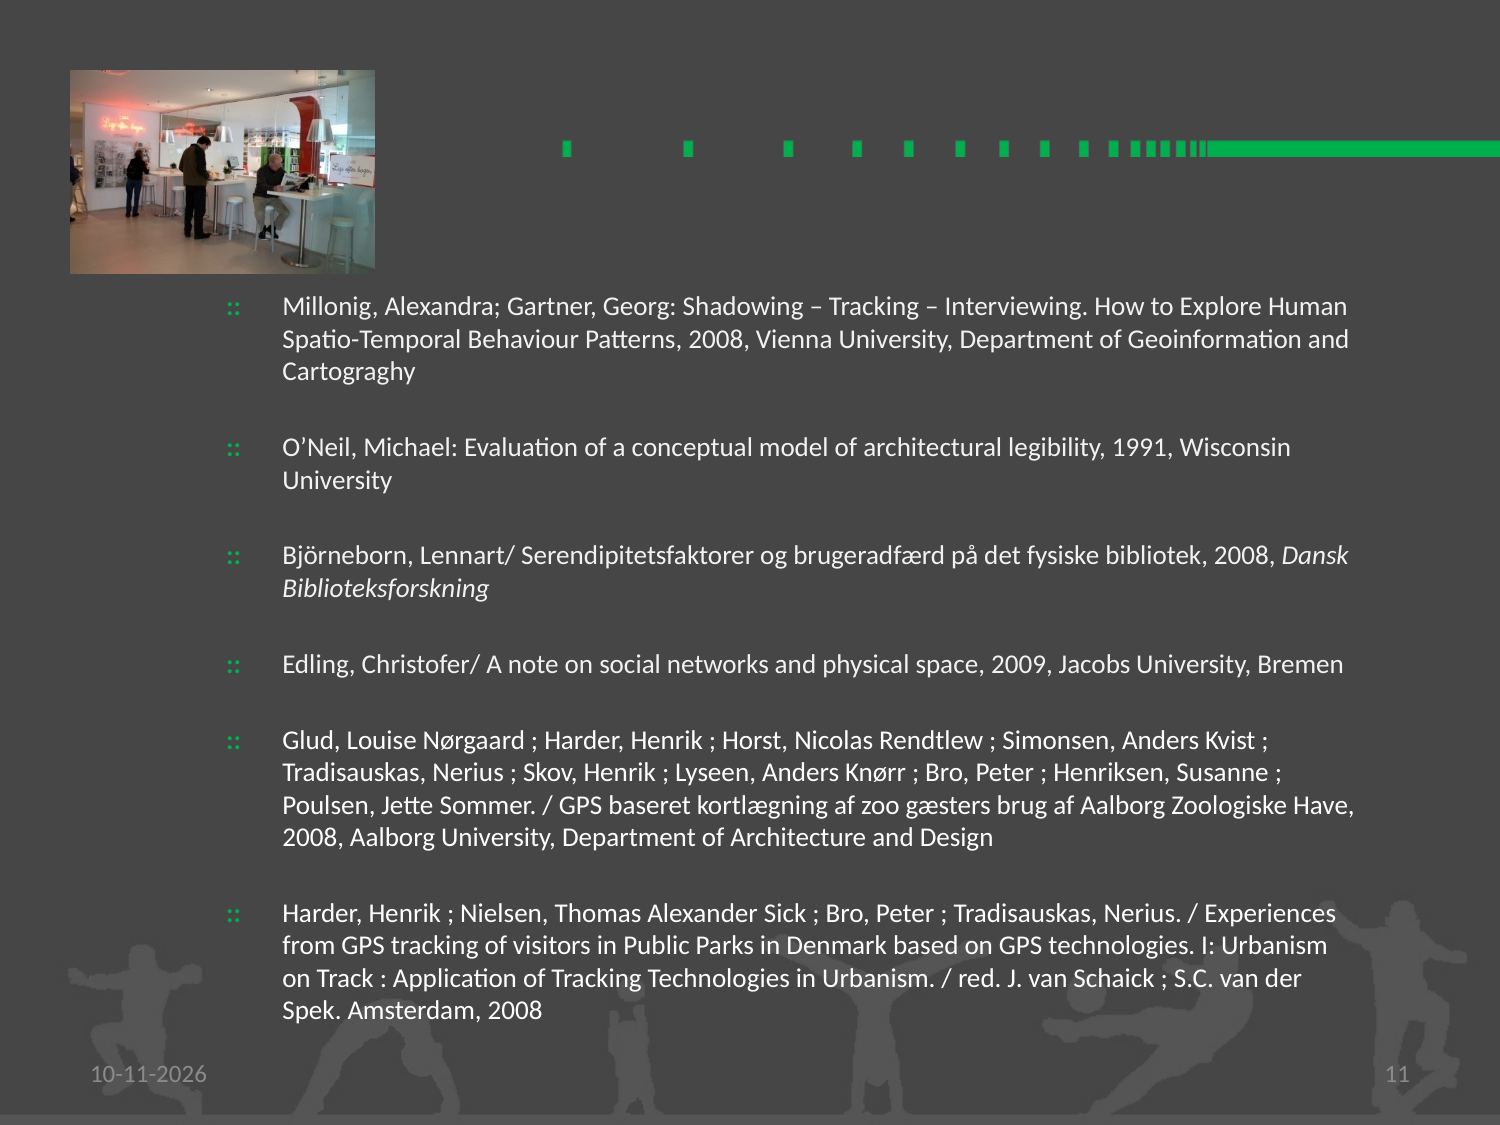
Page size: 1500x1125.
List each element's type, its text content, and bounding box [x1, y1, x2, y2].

list :: Millonig, Alexandra; Gartner, Georg: Shadowing – Tracking – Interviewing. How to Explore Human Spatio-Temporal Behaviour Patterns, 2008, Vienna University, Department of Geoinformation and Cartograghy :: O’Neil, Michael: Evaluation of a conceptual model of architectural legibility, 1991, Wisconsin University :: Björneborn, Lennart/ Serendipitetsfaktorer og brugeradfærd på det fysiske bibliotek, 2008, Dansk Biblioteksforskning :: Edling, Christofer/ A note on social networks and physical space, 2009, Jacobs University, Bremen :: Glud, Louise Nørgaard ; Harder, Henrik ; Horst, Nicolas Rendtlew ; Simonsen, Anders Kvist ; Tradisauskas, Nerius ; Skov, Henrik ; Lyseen, Anders Knørr ; Bro, Peter ; Henriksen, Susanne ; Poulsen, Jette Sommer. / GPS baseret kortlægning af zoo gæsters brug af Aalborg Zoologiske Have, 2008, Aalborg University, Department of Architecture and Design :: Harder, Henrik ; Nielsen, Thomas Alexander Sick ; Bro, Peter ; Tradisauskas, Nerius. / Experiences from GPS tracking of visitors in Public Parks in Denmark based on GPS technologies. I: Urbanism on Track : Application of Tracking Technologies in Urbanism. / red. J. van Schaick ; S.C. van der Spek. Amsterdam, 2008 [210, 281, 1372, 1048]
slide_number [75, 1042, 425, 1103]
picture [0, 0, 1500, 1125]
slide_number 11 [1074, 1042, 1425, 1103]
